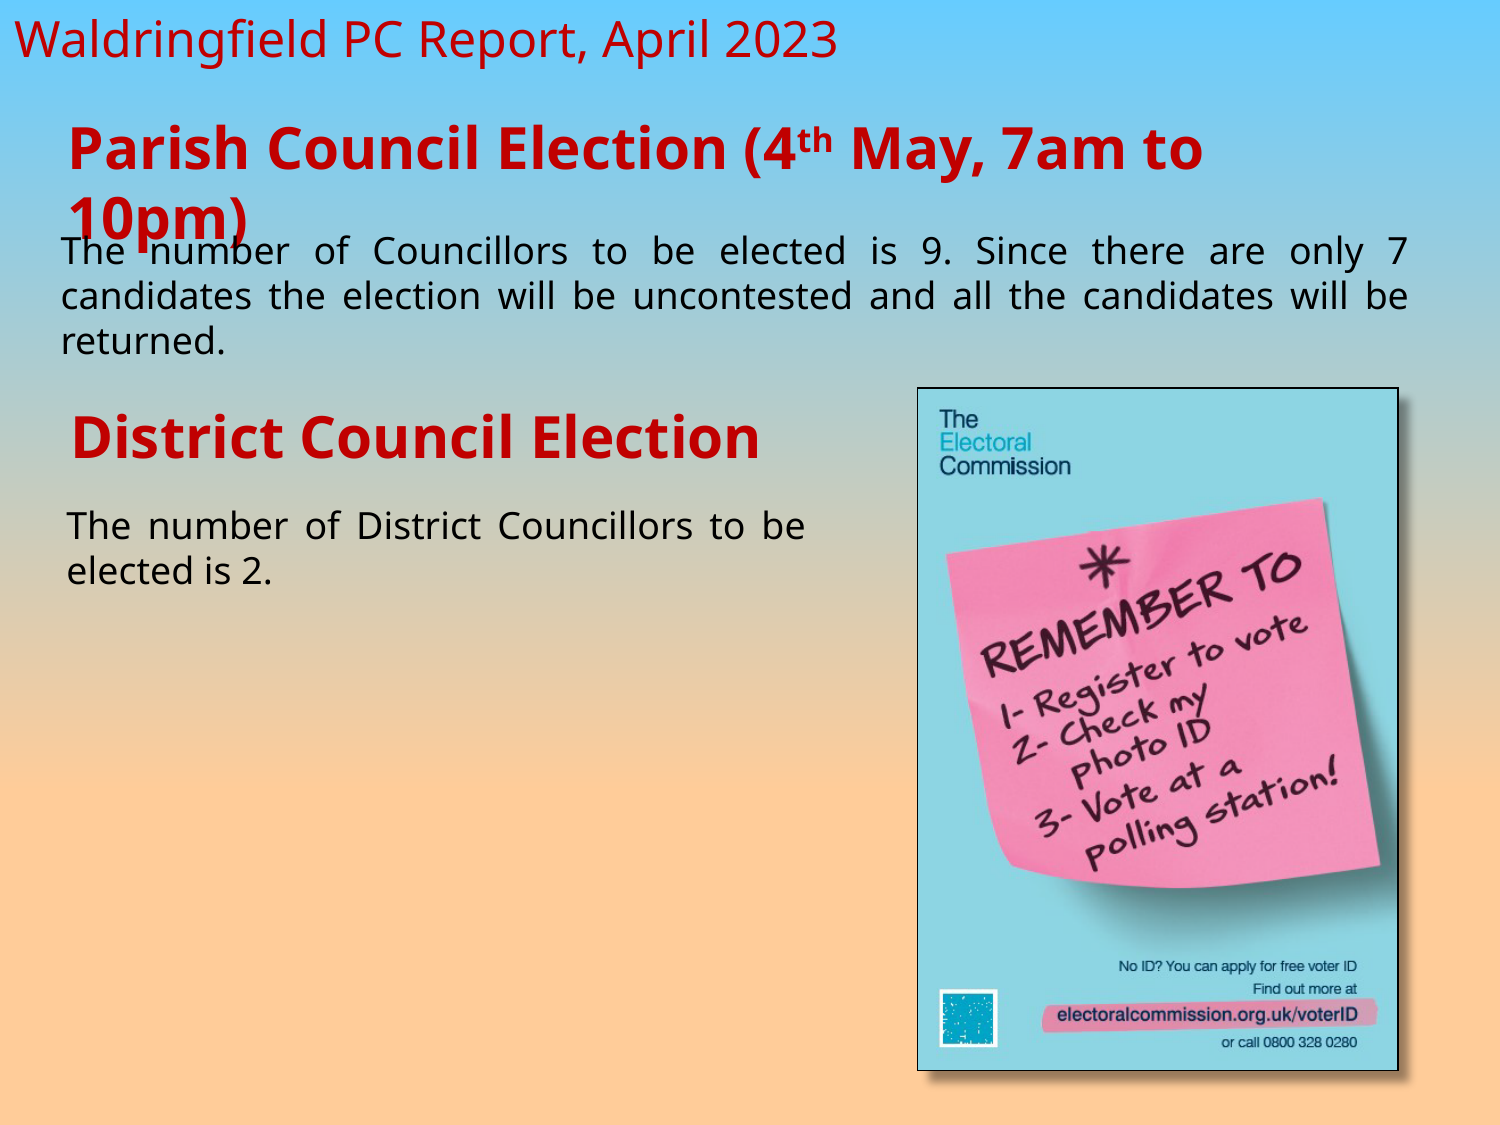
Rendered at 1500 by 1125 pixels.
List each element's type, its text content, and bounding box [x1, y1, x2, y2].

text_box Parish Council Election (4th May, 7am to 10pm) [53, 103, 1412, 219]
text_box District Council Election [55, 392, 796, 478]
text_box The number of Councillors to be elected is 9. Since there are only 7 candidates the election will be uncontested and all the candidates will be returned. [45, 219, 1425, 371]
picture [918, 388, 1398, 1070]
text_box The number of District Councillors to be elected is 2. [51, 494, 822, 600]
